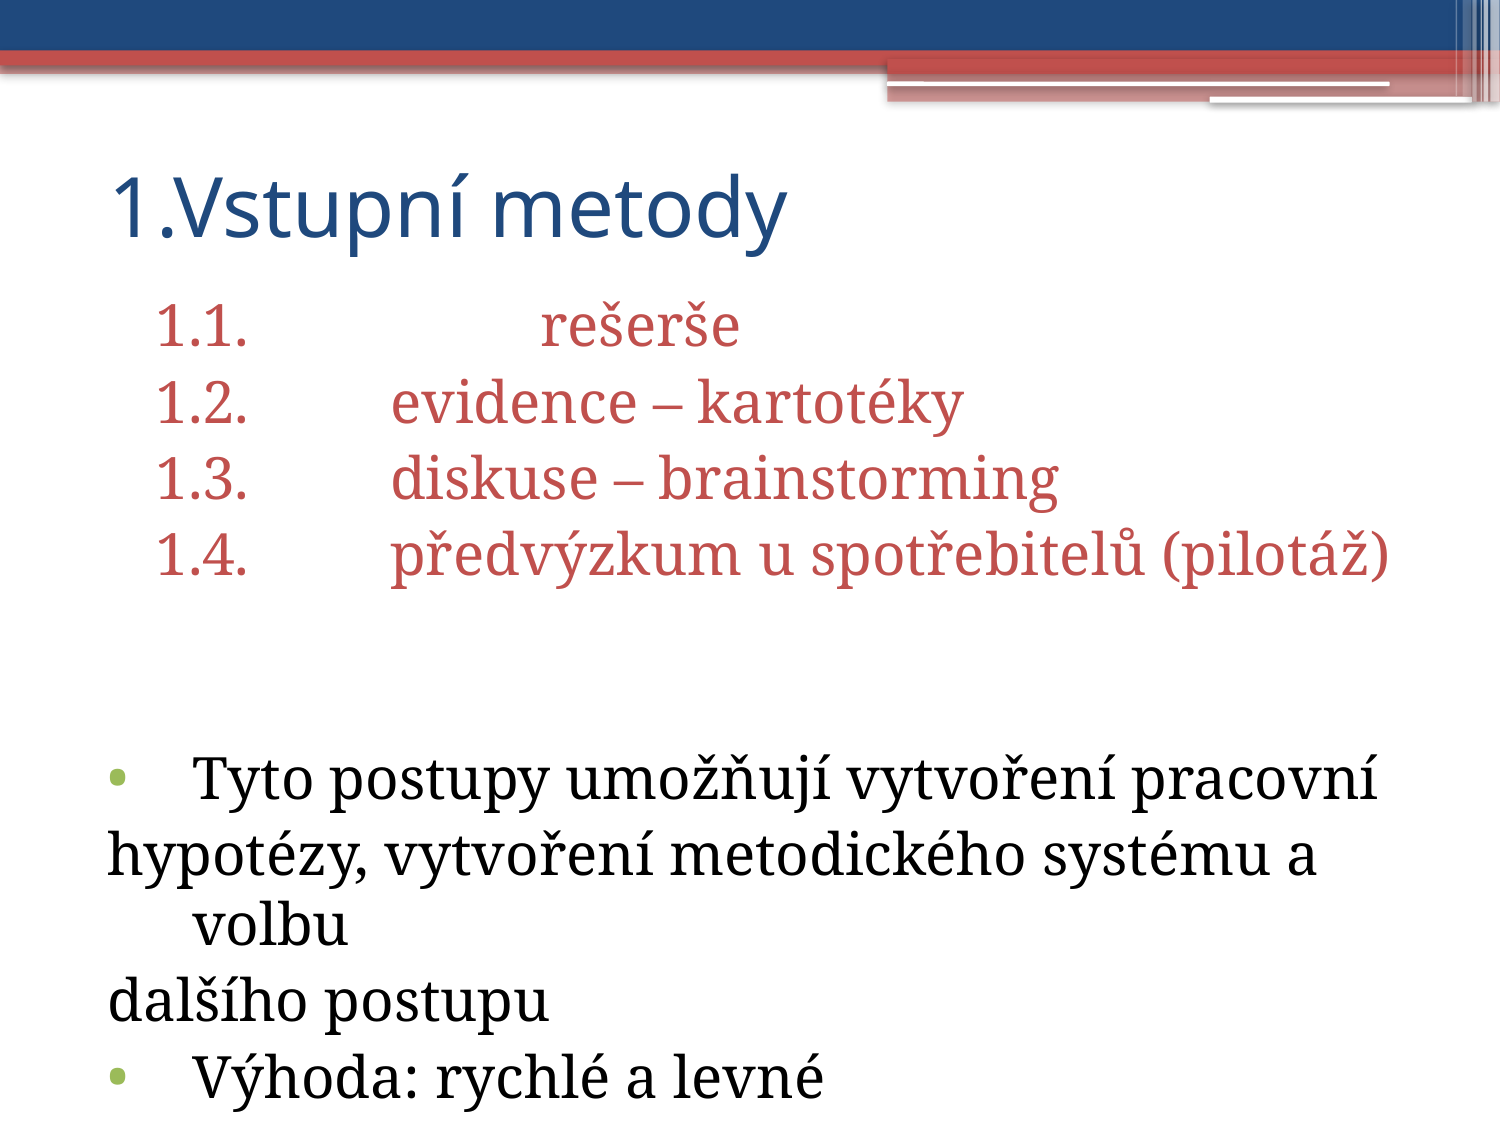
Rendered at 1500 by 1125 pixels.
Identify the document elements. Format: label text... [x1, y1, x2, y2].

title 1.Vstupní metody [93, 117, 1444, 293]
list 1.1. rešerše 1.2. evidence – kartotéky 1.3. diskuse – brainstorming 1.4. předvýzkum u spotřebitelů (pilotáž) Tyto postupy umožňují vytvoření pracovní hypotézy, vytvoření metodického systému a volbu dalšího postupu Výhoda: rychlé a levné [75, 281, 1425, 1079]
